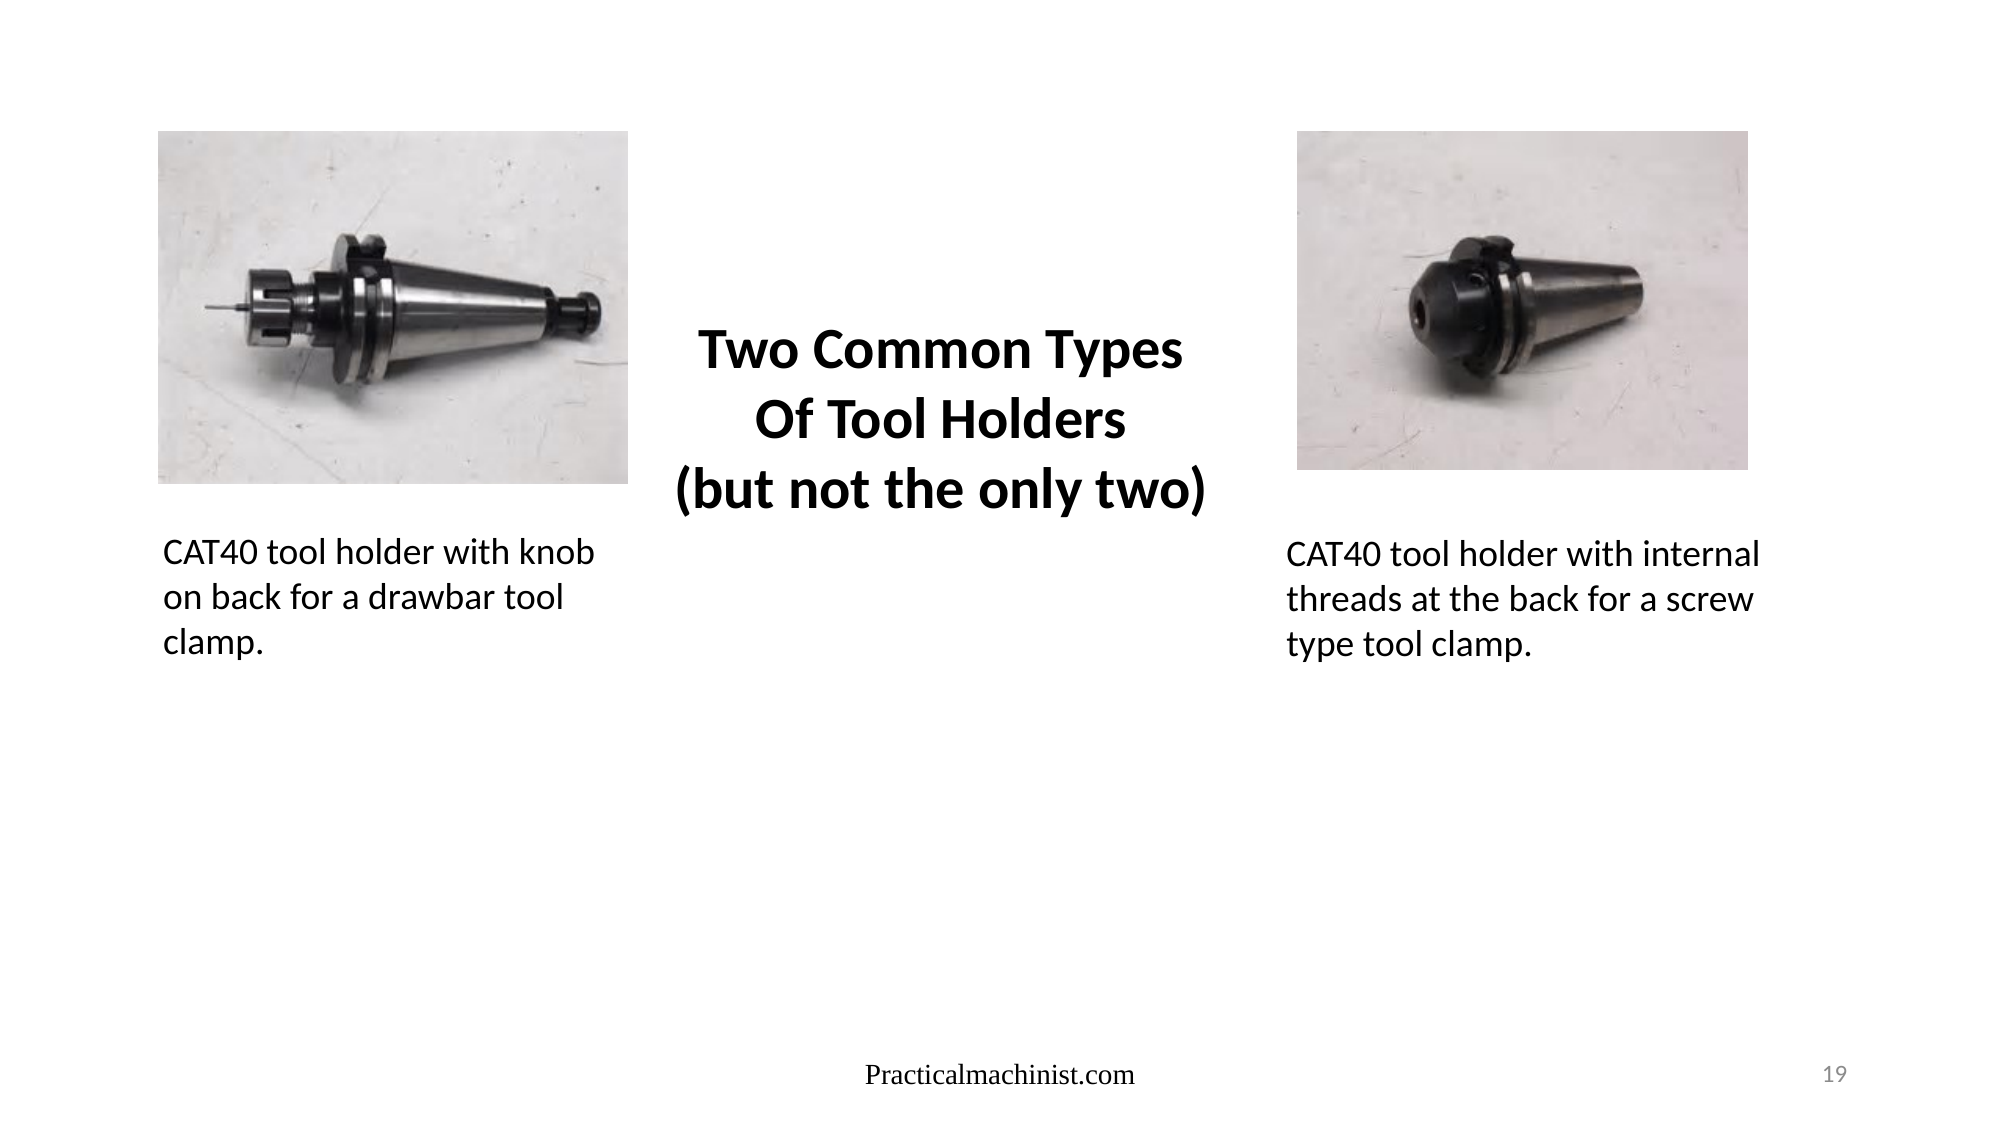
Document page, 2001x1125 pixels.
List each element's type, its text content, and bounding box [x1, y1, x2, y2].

slide_number 19 [1412, 1042, 1863, 1103]
picture [158, 131, 628, 484]
picture [1297, 131, 1748, 470]
text_box Two Common Types Of Tool Holders (but not the only two) [659, 303, 1223, 528]
footer Practicalmachinist.com [662, 1042, 1338, 1103]
text_box CAT40 tool holder with internal threads at the back for a screw type tool clamp. [1271, 521, 1780, 672]
text_box CAT40 tool holder with knob on back for a drawbar tool clamp. [148, 519, 657, 670]
